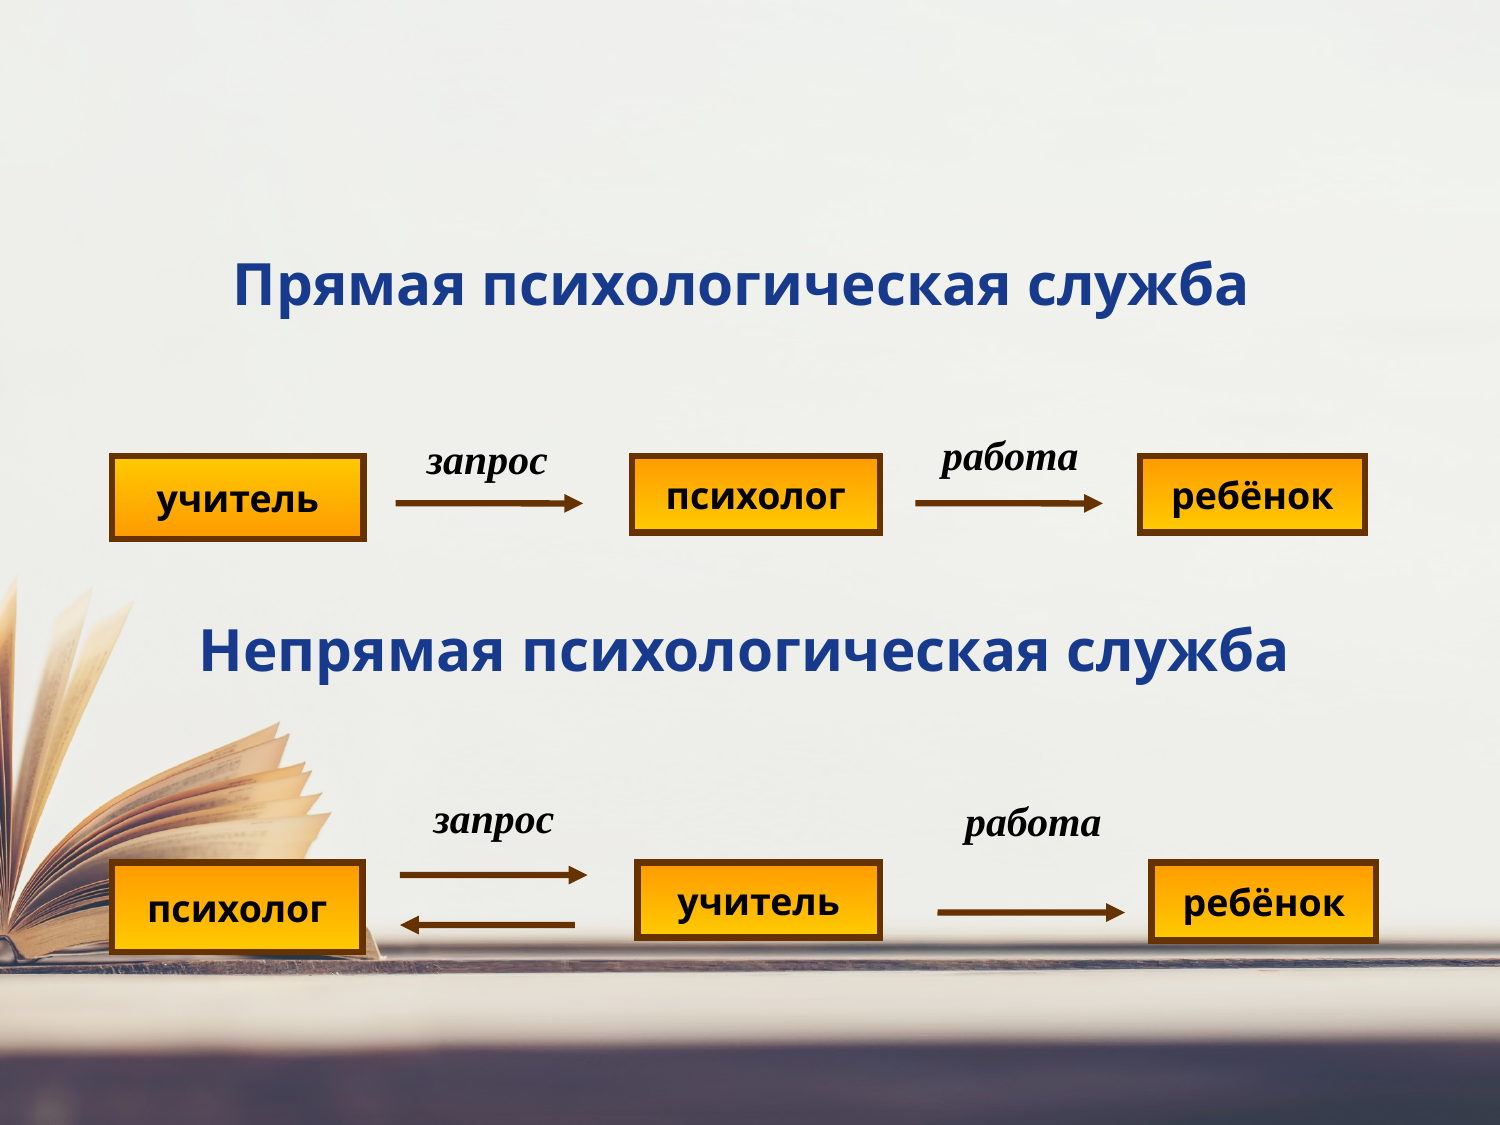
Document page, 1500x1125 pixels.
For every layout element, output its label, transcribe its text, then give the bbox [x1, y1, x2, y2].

text_box [399, 868, 588, 882]
text_box Непрямая психологическая служба [184, 606, 1305, 691]
text_box учитель [637, 862, 880, 938]
text_box работа [891, 420, 1130, 486]
text_box запрос [399, 425, 575, 490]
text_box [915, 497, 1103, 510]
text_box ребёнок [1139, 456, 1365, 533]
text_box запрос [418, 784, 570, 850]
text_box [399, 918, 575, 932]
text_box [937, 906, 1126, 919]
text_box Прямая психологическая служба [218, 239, 1266, 325]
text_box ребёнок [1151, 862, 1376, 941]
text_box психолог [631, 456, 880, 533]
text_box психолог [112, 862, 363, 953]
text_box [395, 497, 584, 510]
picture [0, 0, 1500, 1125]
text_box учитель [112, 456, 364, 539]
text_box работа [950, 787, 1117, 853]
